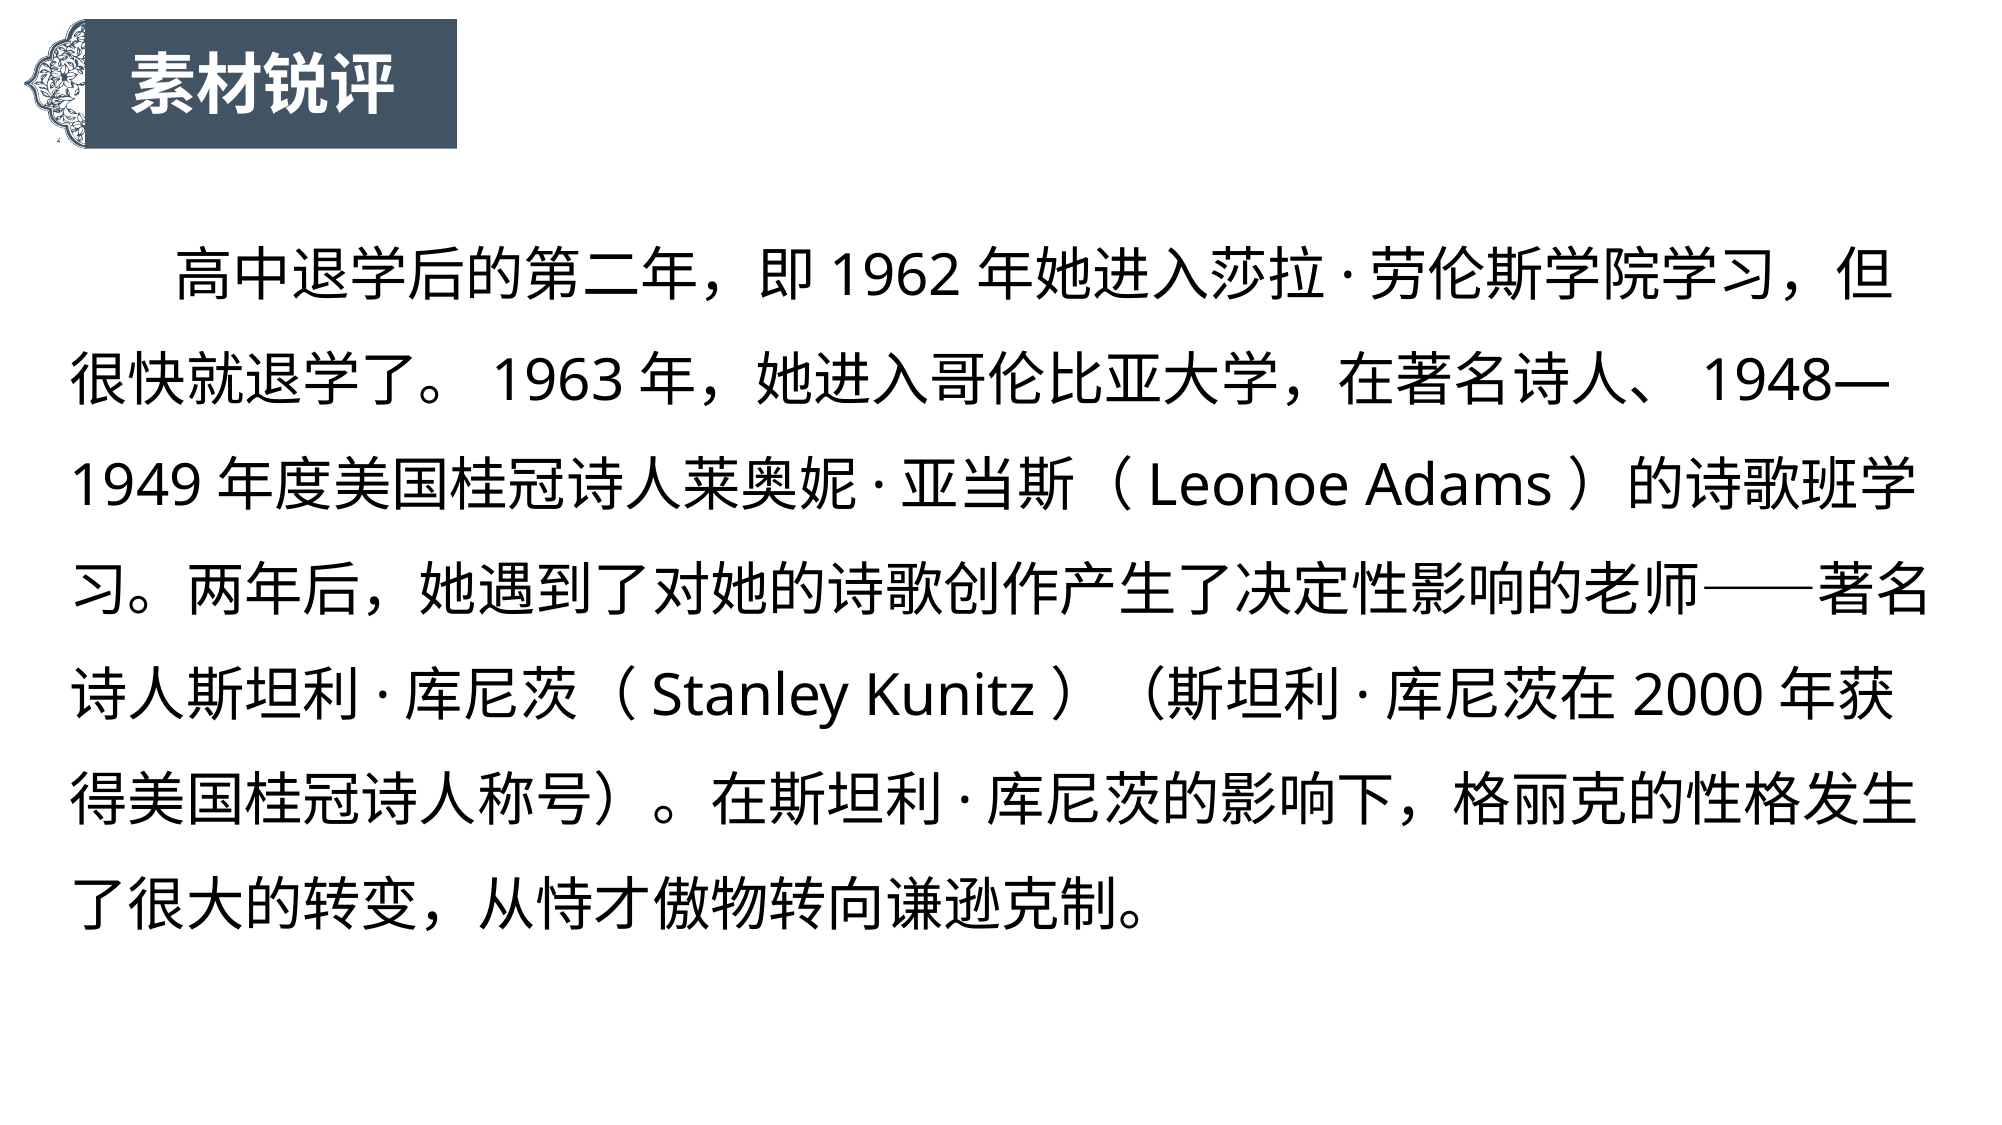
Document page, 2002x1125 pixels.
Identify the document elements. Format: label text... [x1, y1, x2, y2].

text_box 高中退学后的第二年，即1962年她进入莎拉·劳伦斯学院学习，但很快就退学了。1963年，她进入哥伦比亚大学，在著名诗人、1948—1949年度美国桂冠诗人莱奥妮·亚当斯（Leonoe Adams）的诗歌班学习。两年后，她遇到了对她的诗歌创作产生了决定性影响的老师——著名诗人斯坦利·库尼茨（Stanley Kunitz）（斯坦利·库尼茨在2000年获得美国桂冠诗人称号）。在斯坦利·库尼茨的影响下，格丽克的性格发生了很大的转变，从恃才傲物转向谦逊克制。 [54, 195, 1958, 945]
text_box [23, 18, 457, 149]
